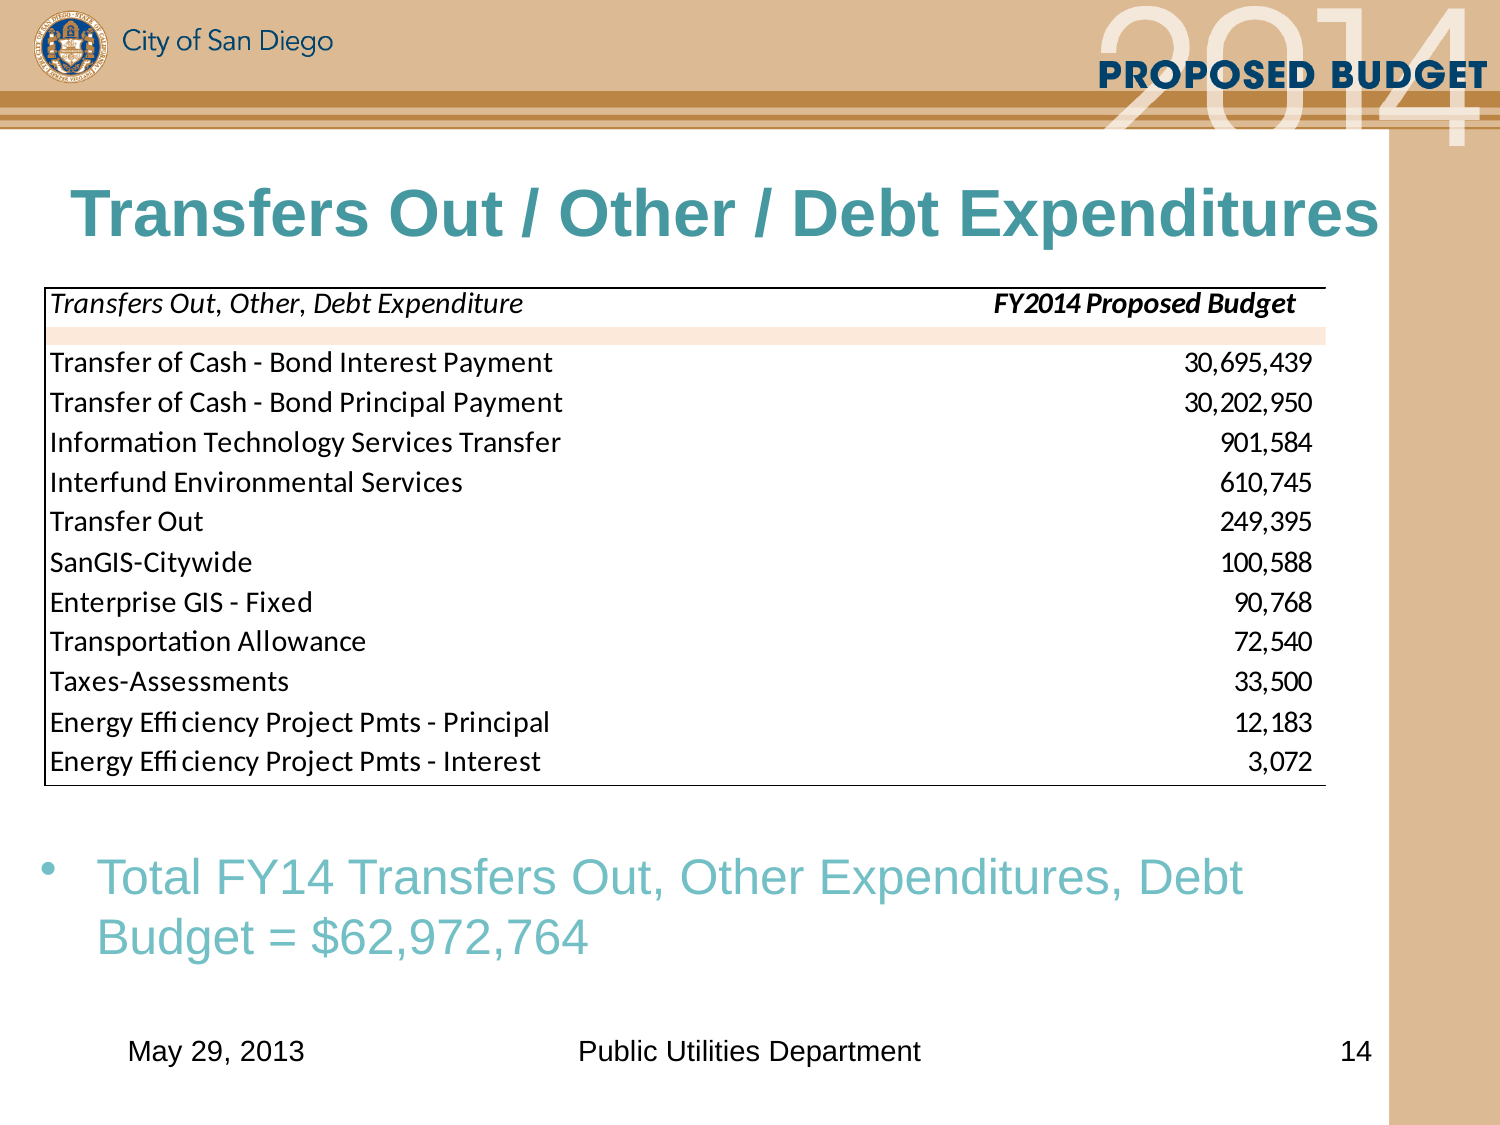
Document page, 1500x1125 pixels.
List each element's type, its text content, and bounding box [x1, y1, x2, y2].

text_box Total FY14 Transfers Out, Other Expenditures, Debt Budget = $62,972,764 [24, 837, 1363, 913]
slide_number 14 [1074, 1025, 1388, 1100]
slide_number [112, 1025, 425, 1100]
footer Public Utilities Department [512, 1025, 988, 1100]
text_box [43, 287, 1328, 788]
picture [0, 0, 1500, 1125]
text_box Transfers Out / Other / Debt Expenditures [55, 162, 1397, 258]
